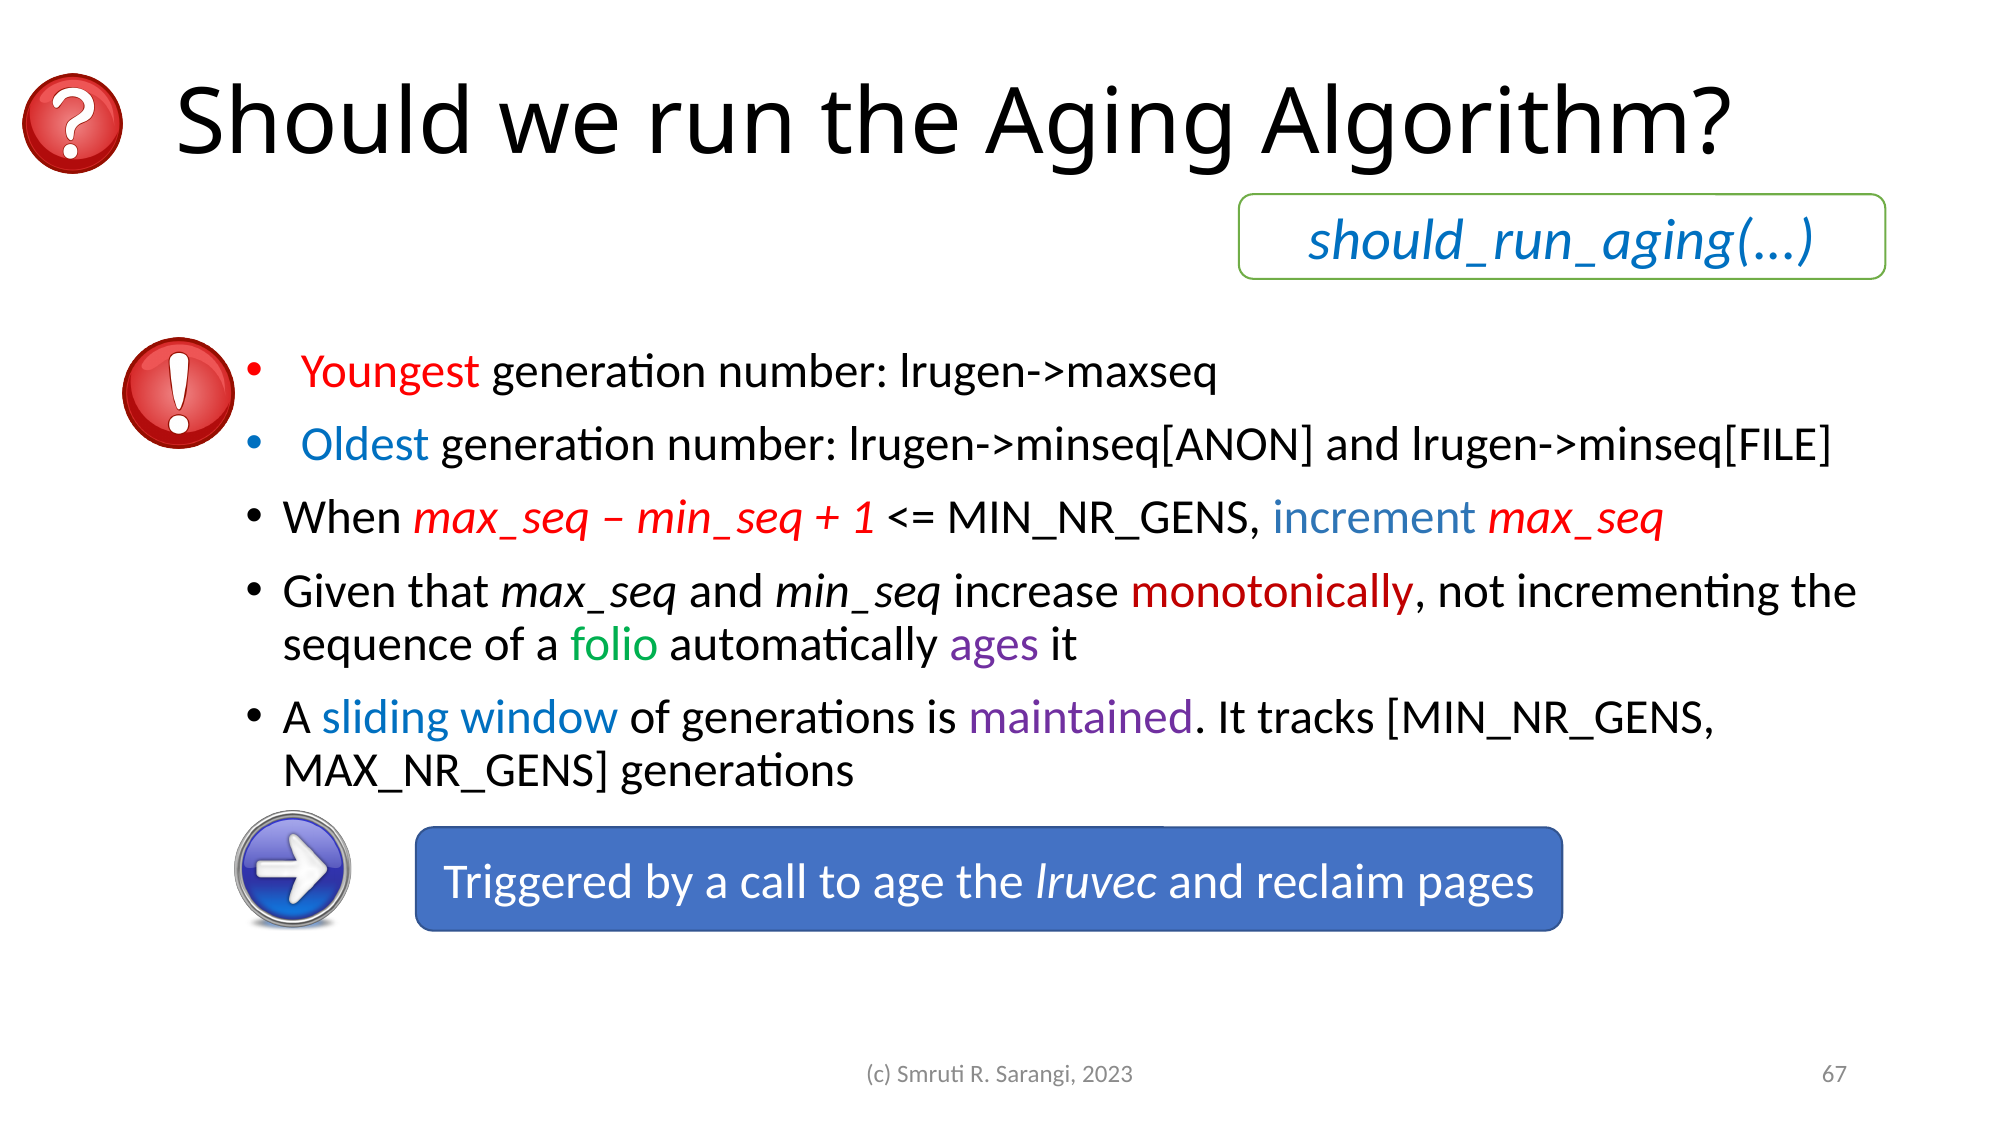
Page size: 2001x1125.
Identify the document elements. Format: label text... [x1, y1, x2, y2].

footer (c) Smruti R. Sarangi, 2023 [662, 1042, 1338, 1103]
picture [22, 73, 123, 174]
picture [122, 337, 235, 449]
text_box should_run_aging(...) [1237, 193, 1887, 280]
slide_number 67 [1412, 1042, 1863, 1103]
text_box Triggered by a call to age the lruvec and reclaim pages [414, 826, 1564, 932]
picture [230, 806, 355, 931]
list Youngest generation number: lrugen->maxseq Oldest generation number: lrugen->minseq[ANON] and lrugen->minseq[FILE] When max_seq – min_seq + 1 <= MIN_NR_GENS, increment max_seq Given that max_seq and min_seq increase monotonically, not incrementing the sequence of a folio automatically ages it A sliding window of generations is maintained. It tracks [MIN_NR_GENS, MAX_NR_GENS] generations [230, 337, 1956, 807]
title Should we run the Aging Algorithm? [160, 57, 1886, 190]
